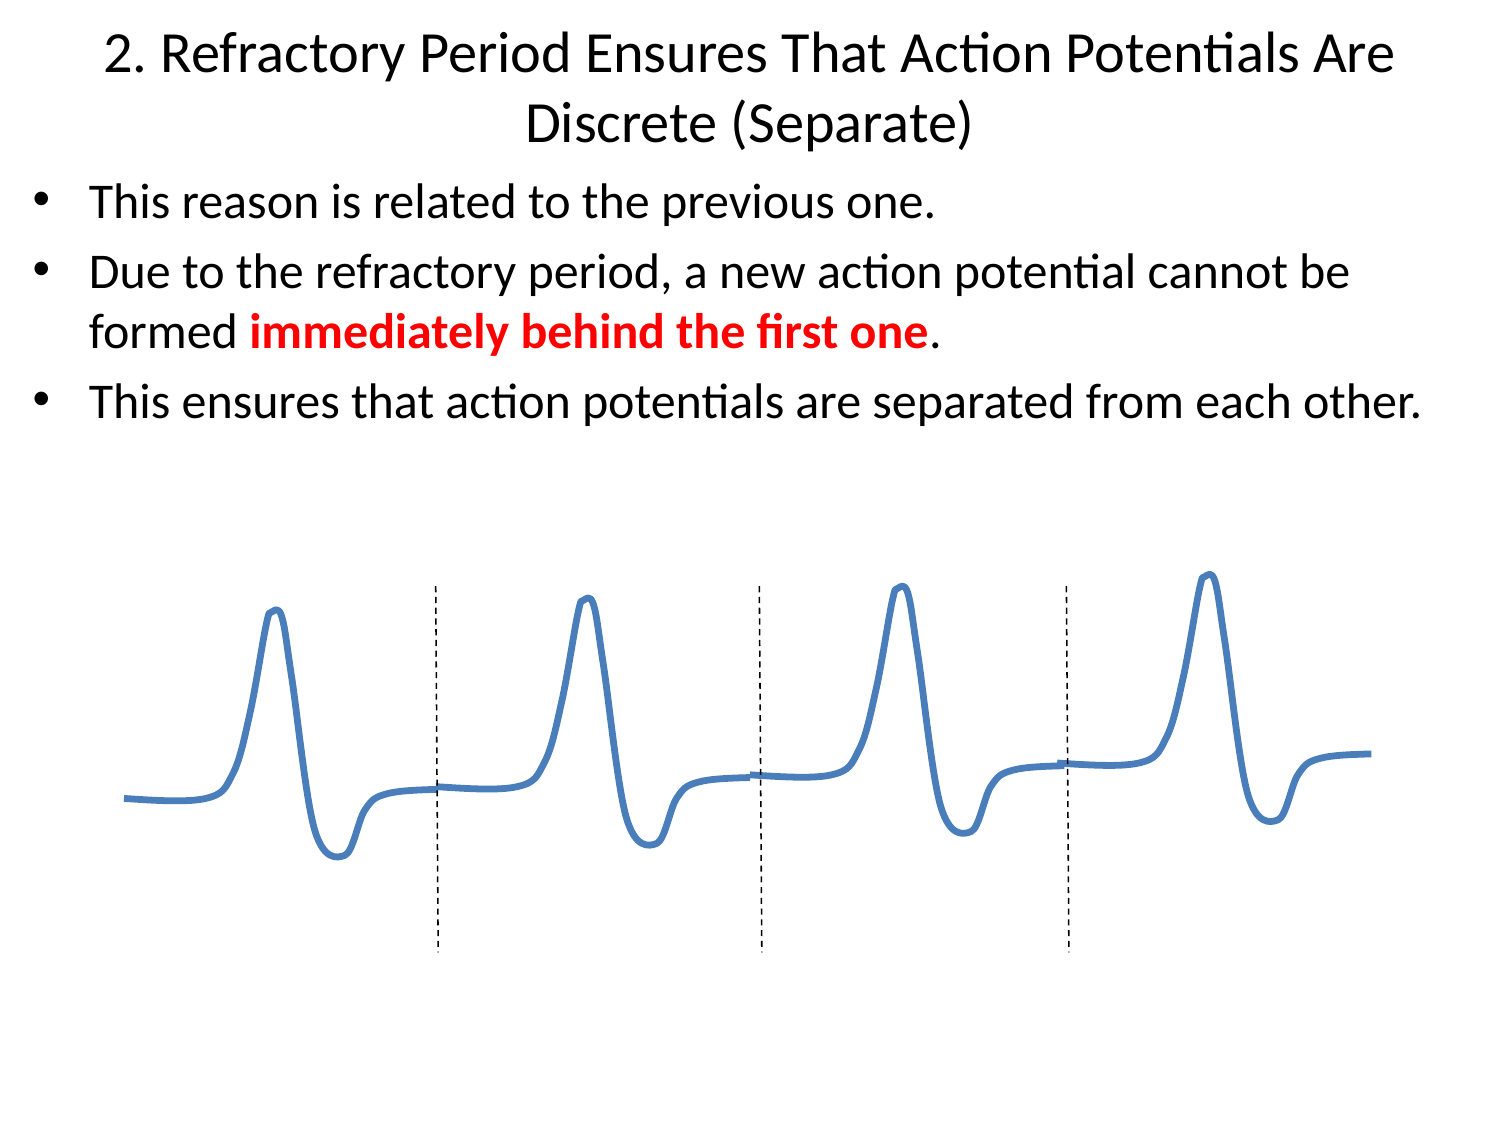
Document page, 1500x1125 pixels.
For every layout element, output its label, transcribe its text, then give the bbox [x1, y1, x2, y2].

text_box [1074, 573, 1372, 823]
text_box [123, 608, 430, 858]
list This reason is related to the previous one. Due to the refractory period, a new action potential cannot be formed immediately behind the first one. This ensures that action potentials are separated from each other. [17, 160, 1483, 1106]
text_box [767, 585, 1061, 835]
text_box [435, 585, 439, 953]
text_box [1066, 585, 1070, 953]
text_box [443, 597, 751, 846]
title 2. Refractory Period Ensures That Action Potentials Are Discrete (Separate) [17, 19, 1483, 149]
